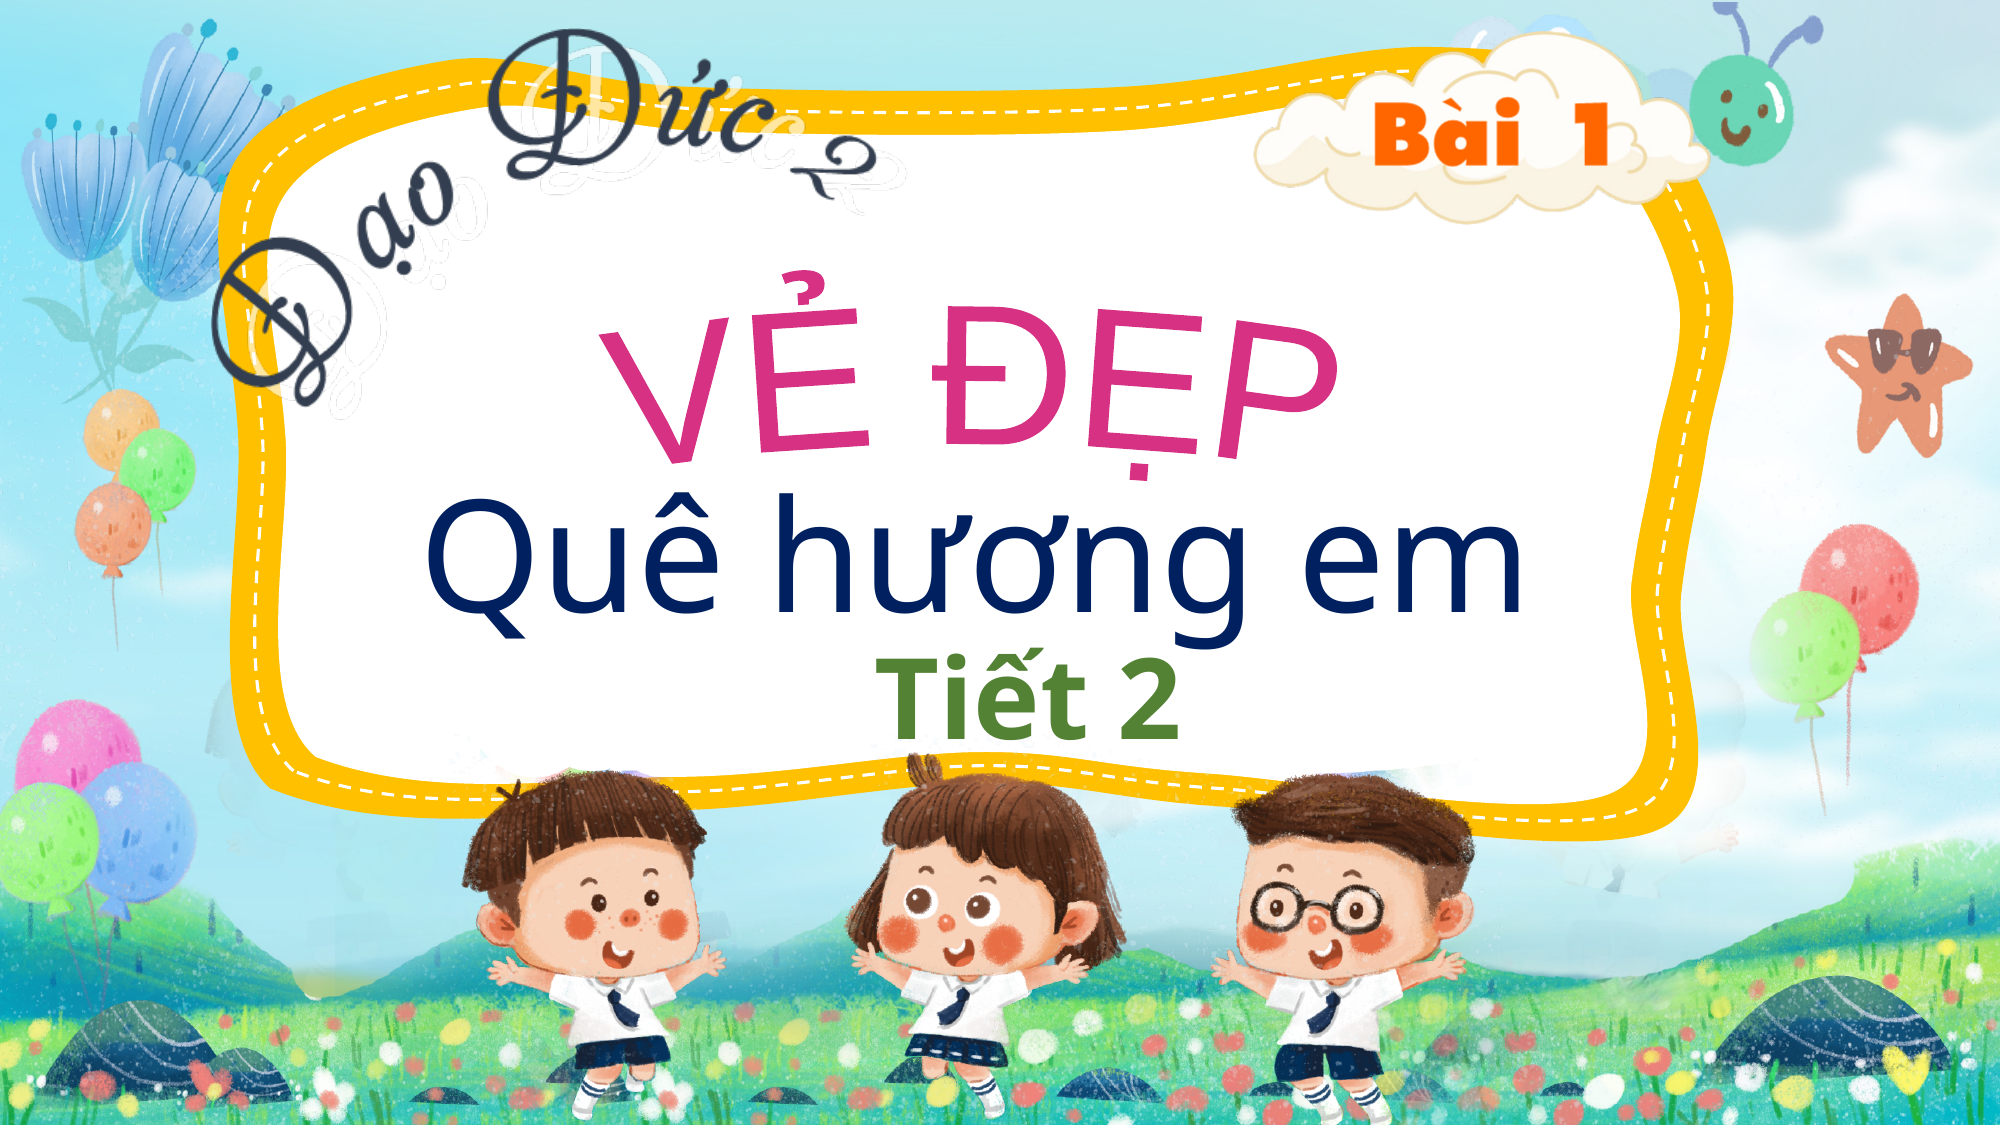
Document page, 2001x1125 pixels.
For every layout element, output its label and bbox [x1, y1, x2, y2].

picture [0, 0, 2000, 1125]
text_box [218, 46, 1734, 842]
